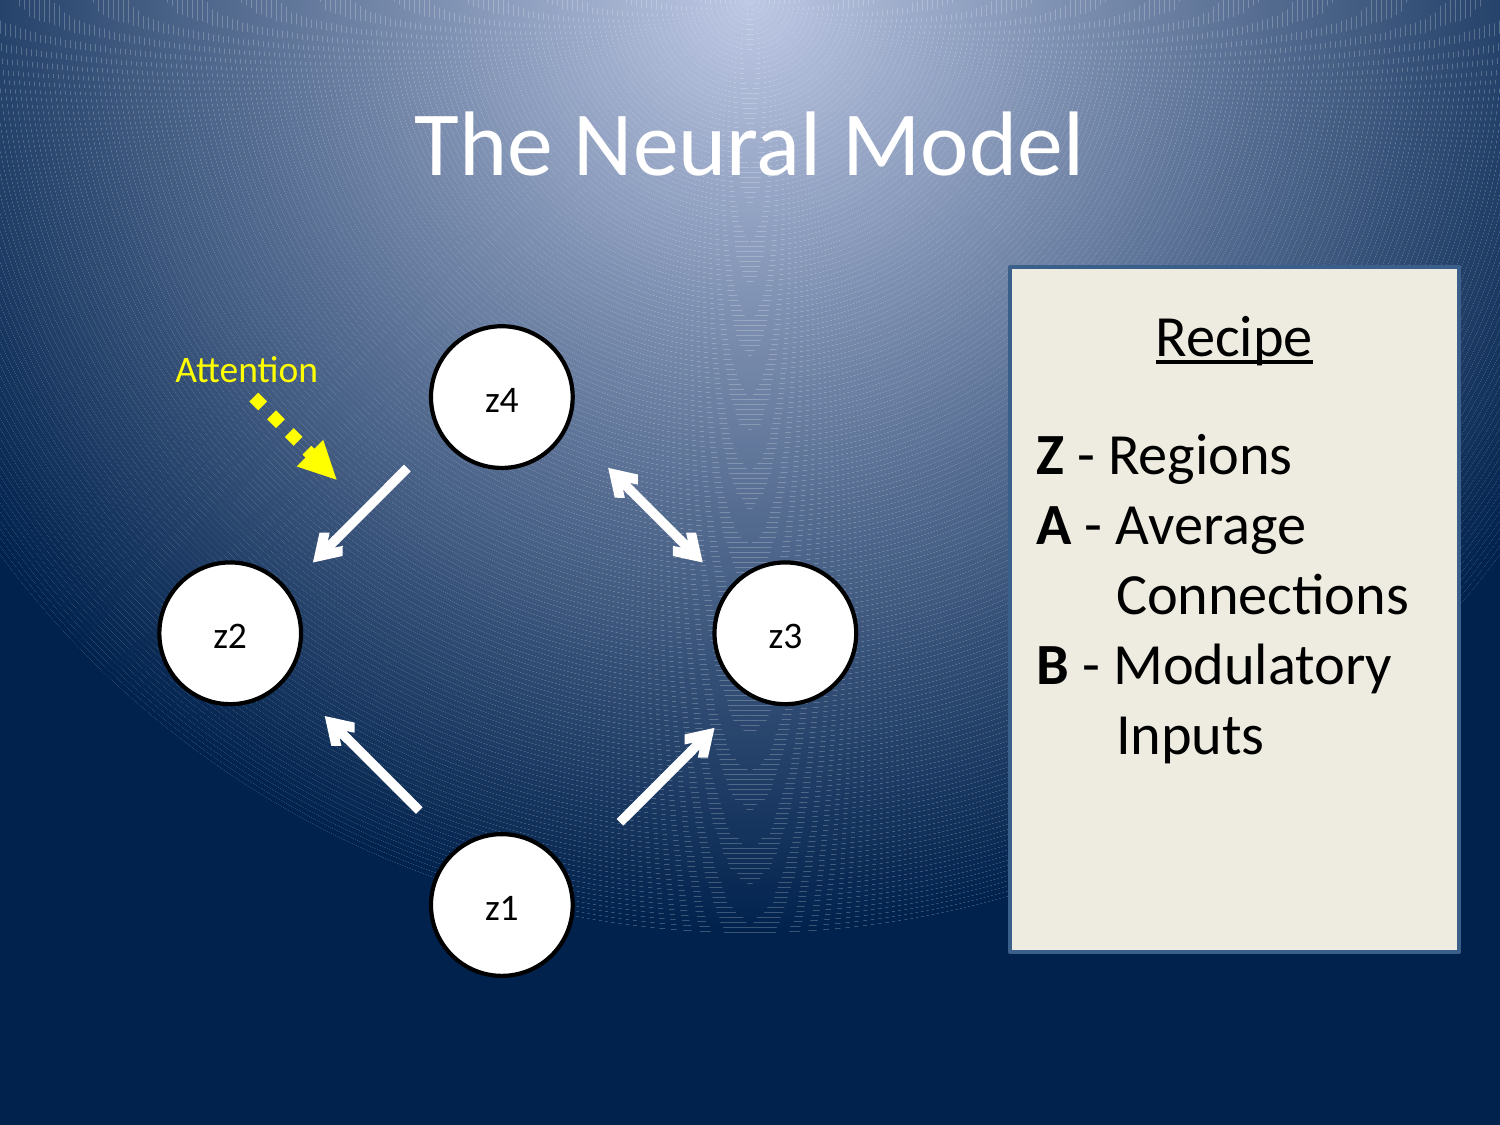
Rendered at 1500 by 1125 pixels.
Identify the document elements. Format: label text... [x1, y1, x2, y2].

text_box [253, 396, 337, 480]
text_box [1008, 265, 1461, 954]
text_box Z - Regions A - Average Connections B - Modulatory Inputs [1021, 408, 1447, 774]
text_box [324, 715, 420, 811]
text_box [619, 727, 715, 823]
text_box Attention [160, 338, 334, 398]
text_box Recipe [1141, 290, 1328, 376]
title The Neural Model [75, 45, 1425, 233]
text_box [312, 467, 408, 563]
text_box z4 [428, 324, 575, 471]
text_box z1 [428, 832, 575, 978]
text_box z3 [712, 560, 859, 707]
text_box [607, 467, 703, 563]
text_box z2 [157, 560, 304, 707]
